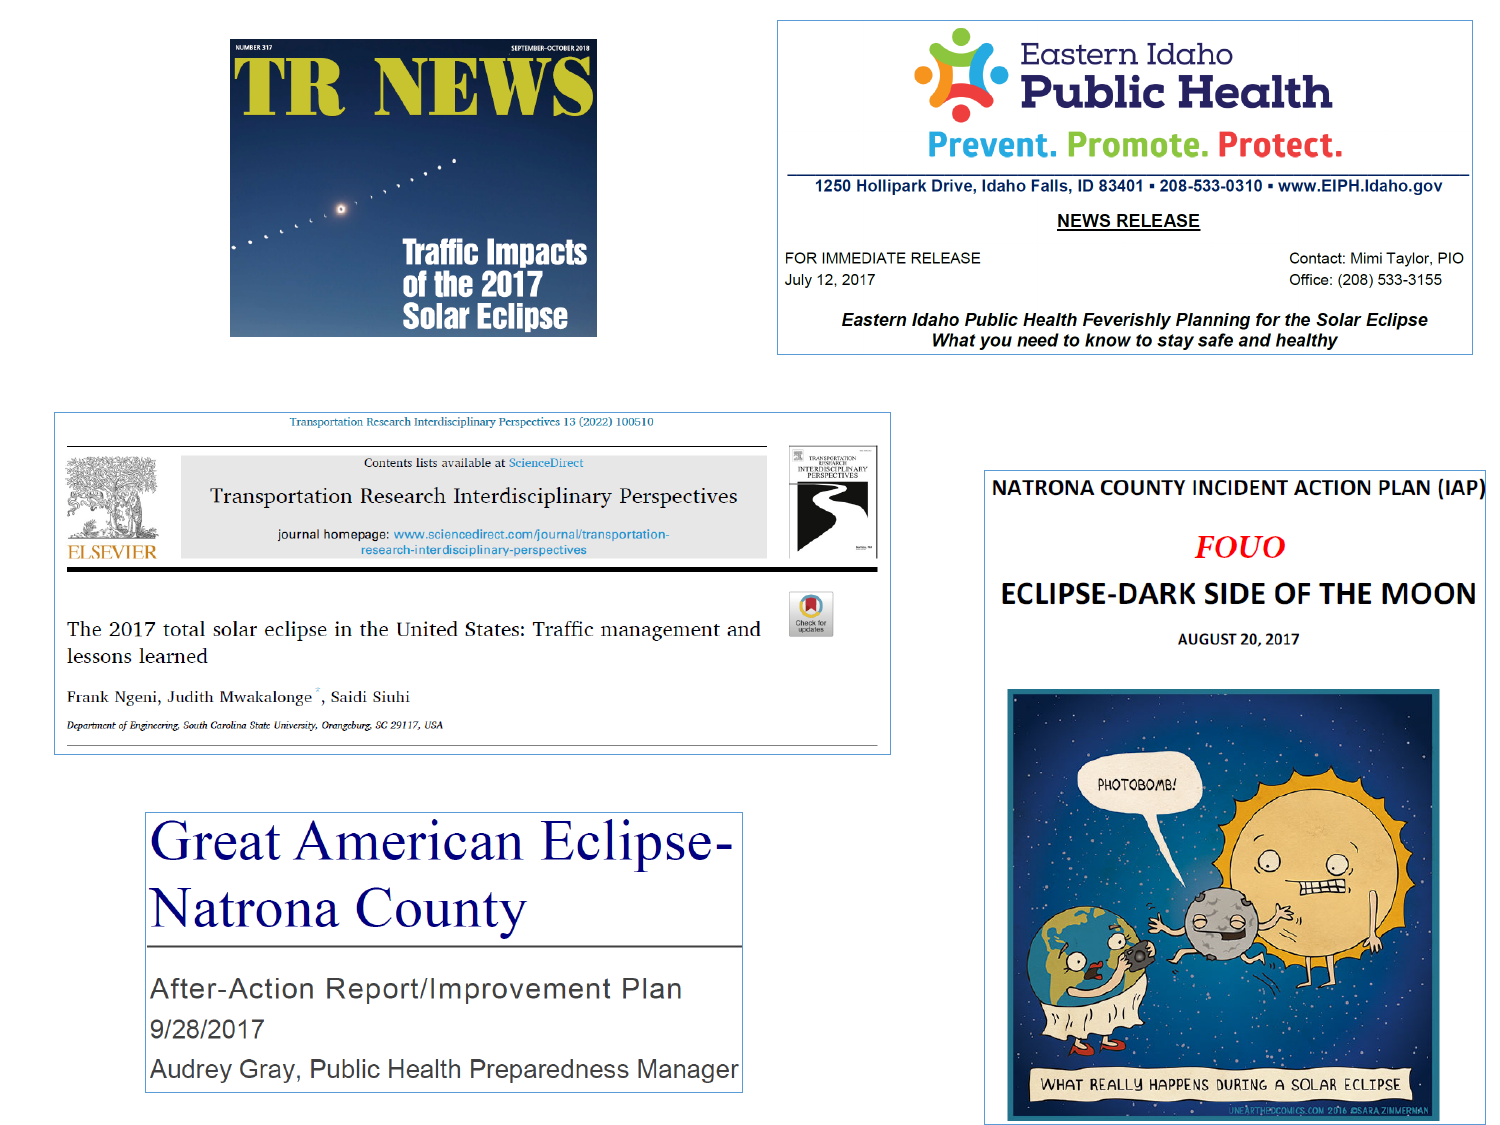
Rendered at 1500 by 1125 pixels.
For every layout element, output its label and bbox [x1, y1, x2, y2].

picture [54, 412, 891, 755]
picture [145, 812, 743, 1093]
picture [984, 469, 1486, 1125]
picture [230, 39, 597, 337]
picture [777, 20, 1473, 355]
